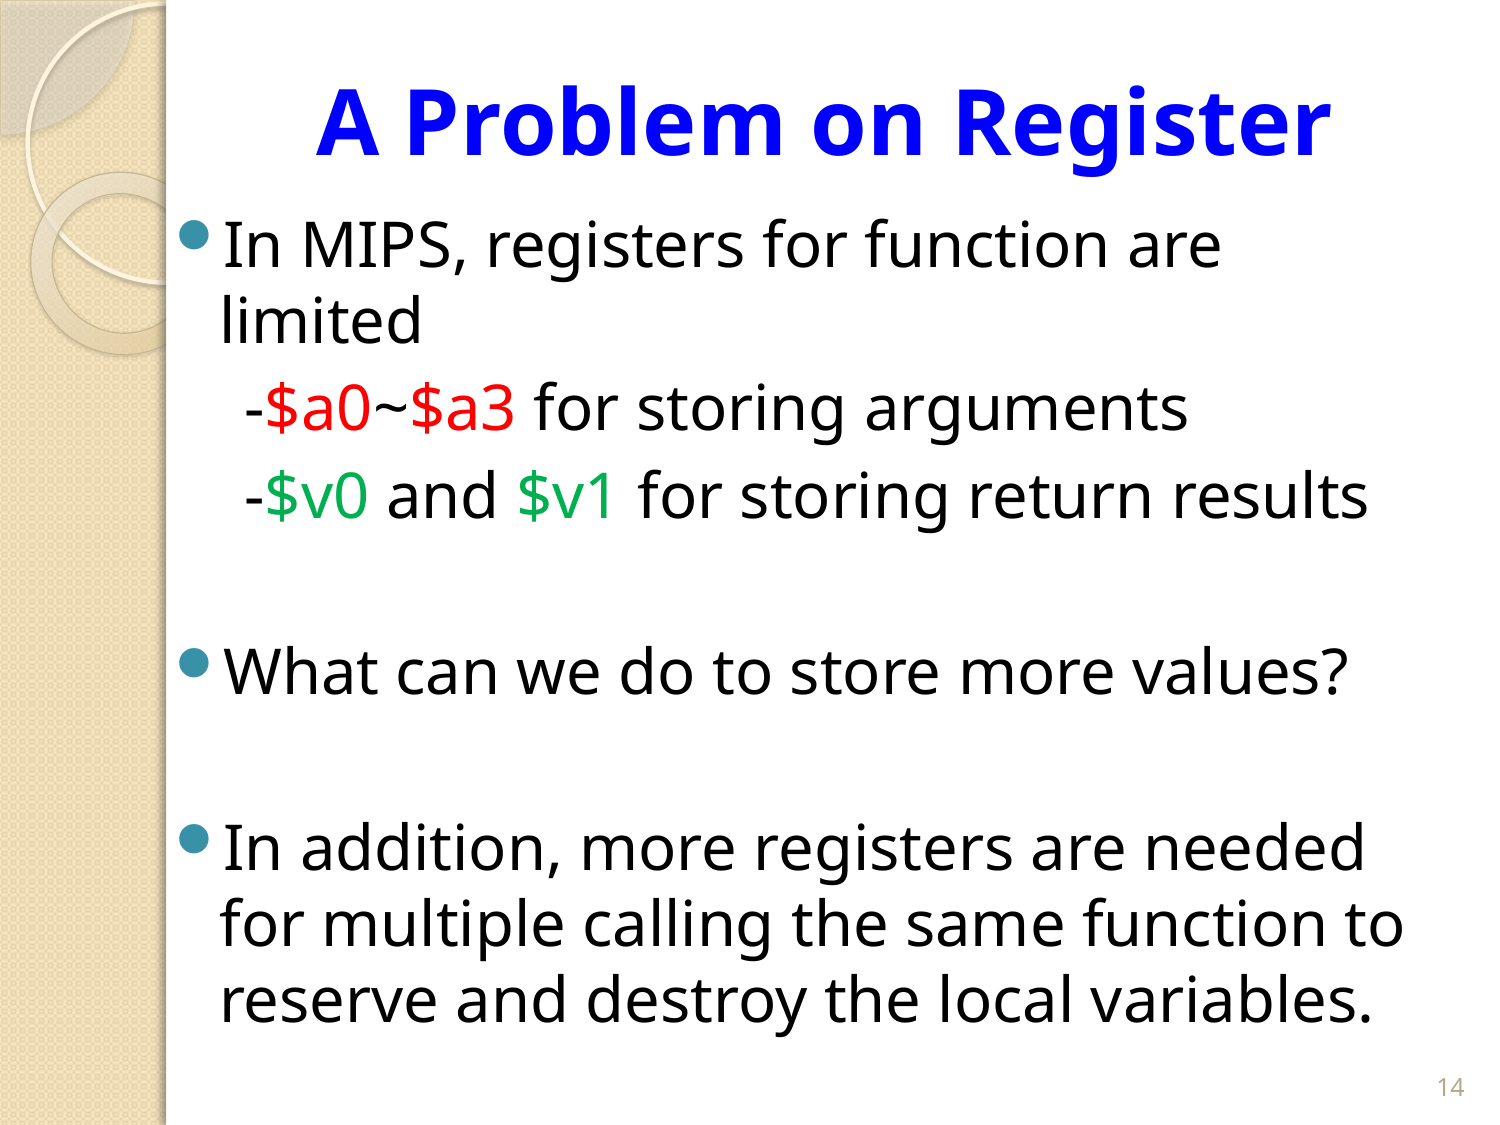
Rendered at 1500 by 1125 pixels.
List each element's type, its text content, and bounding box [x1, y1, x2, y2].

list In MIPS, registers for function are limited -$a0~$a3 for storing arguments -$v0 and $v1 for storing return results What can we do to store more values? In addition, more registers are needed for multiple calling the same function to reserve and destroy the local variables. [147, 196, 1447, 1047]
slide_number 14 [1413, 1034, 1488, 1113]
title A Problem on Register [169, 42, 1481, 194]
